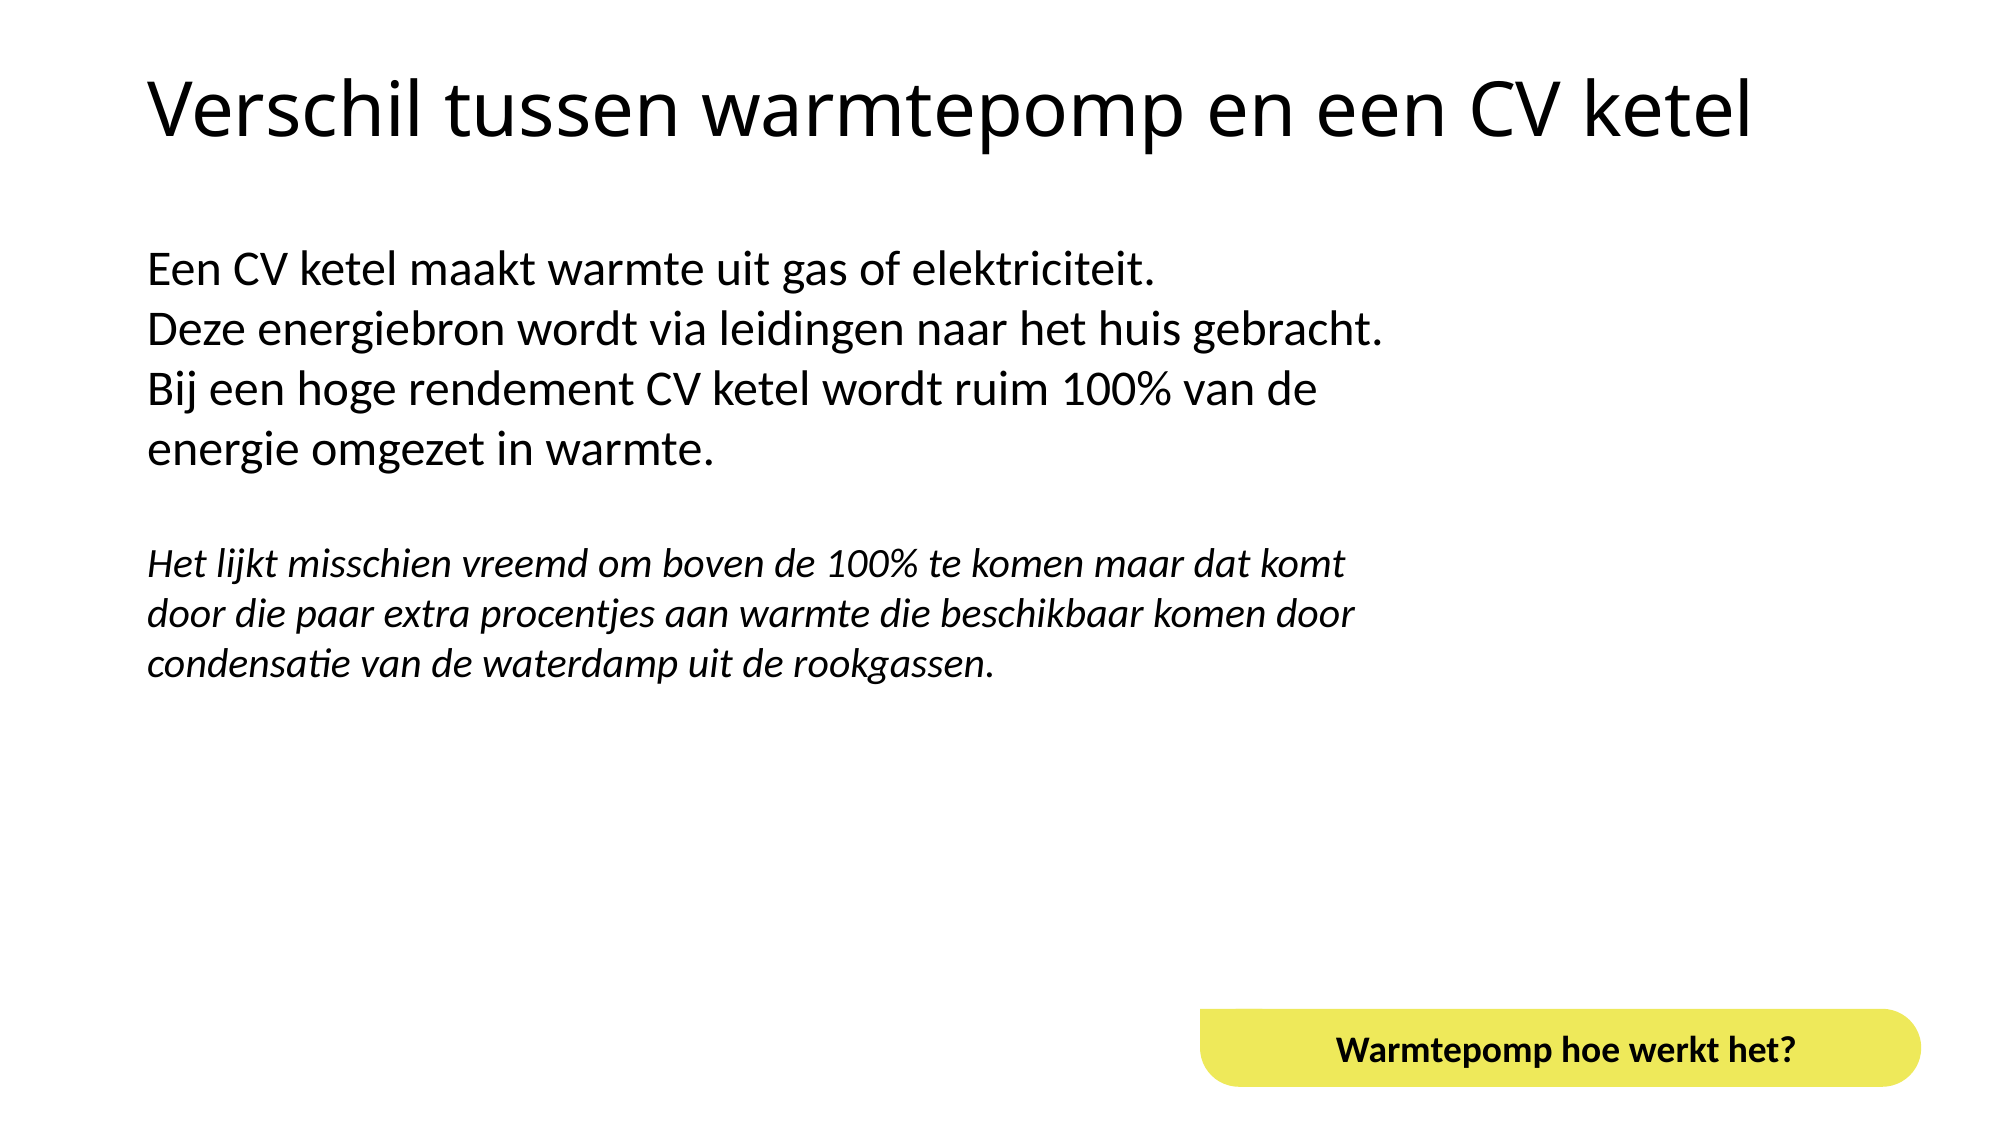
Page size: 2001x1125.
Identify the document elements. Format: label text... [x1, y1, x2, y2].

text_box Een CV ketel maakt warmte uit gas of elektriciteit. Deze energiebron wordt via leidingen naar het huis gebracht. Bij een hoge rendement CV ketel wordt ruim 100% van de energie omgezet in warmte. Het lijkt misschien vreemd om boven de 100% te komen maar dat komt door die paar extra procentjes aan warmte die beschikbaar komen door condensatie van de waterdamp uit de rookgassen. [132, 183, 1412, 960]
title Verschil tussen warmtepomp en een CV ketel [132, 54, 1859, 168]
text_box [1199, 1008, 1922, 1087]
